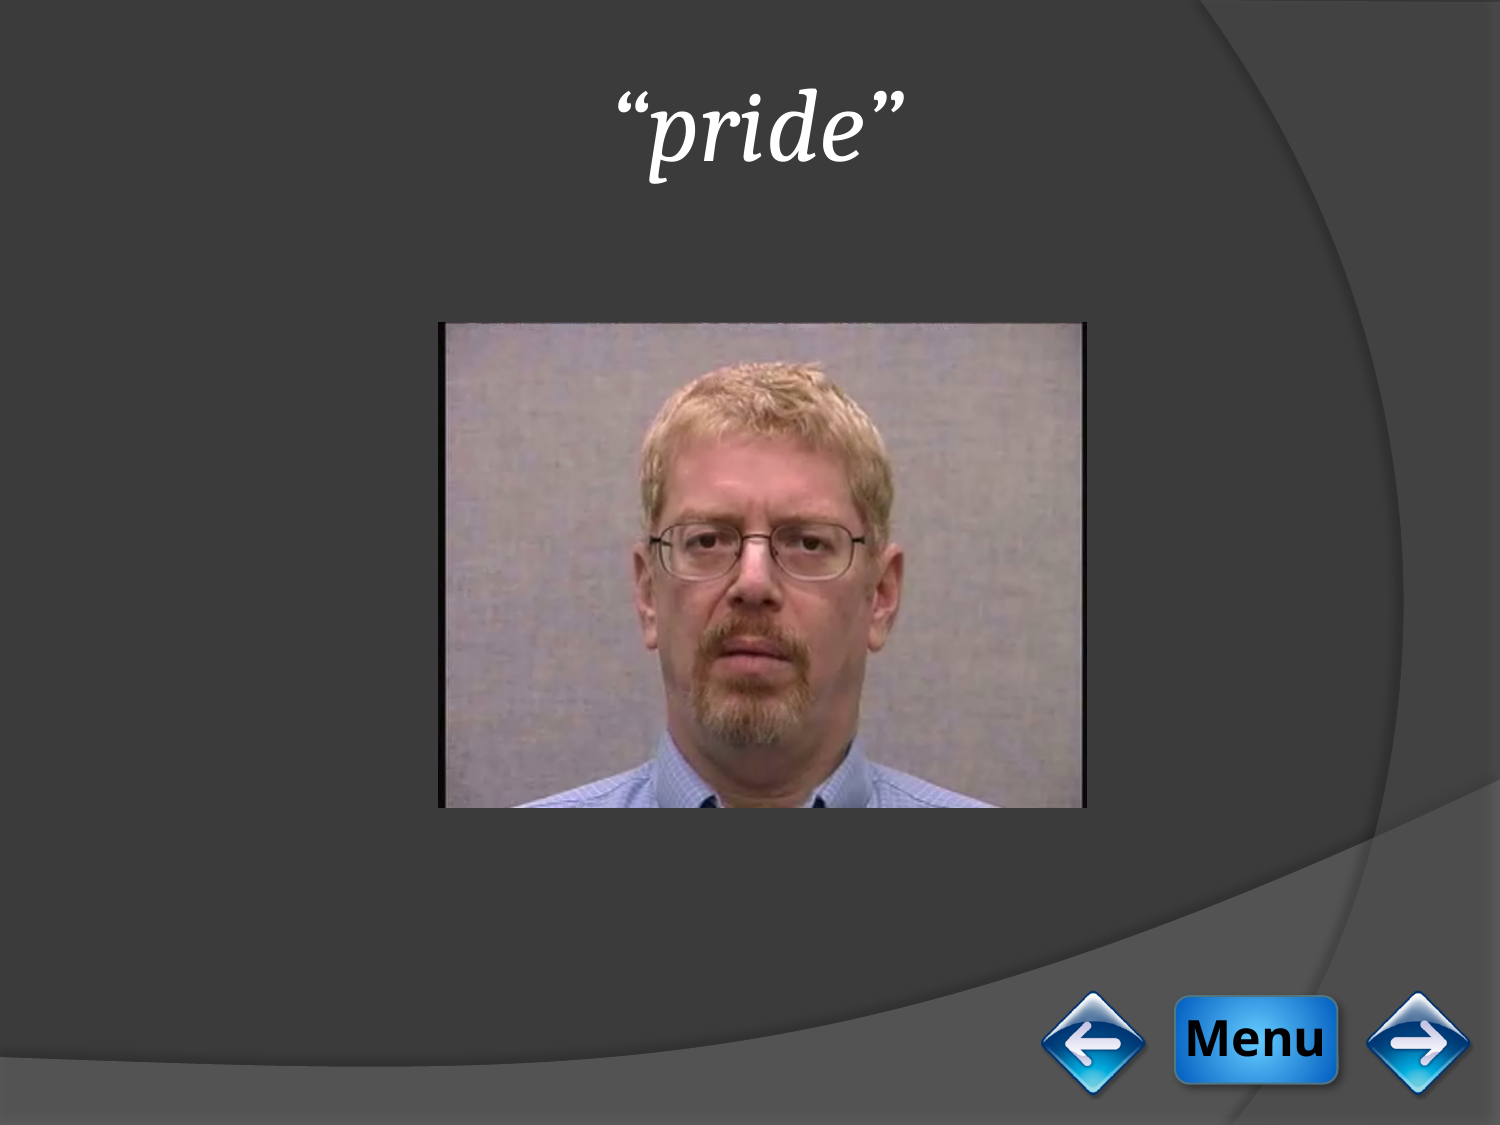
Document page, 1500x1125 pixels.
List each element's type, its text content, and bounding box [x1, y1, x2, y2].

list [437, 321, 1088, 810]
picture [1362, 987, 1475, 1100]
title “pride” [412, 50, 1100, 241]
picture [1037, 987, 1150, 1100]
